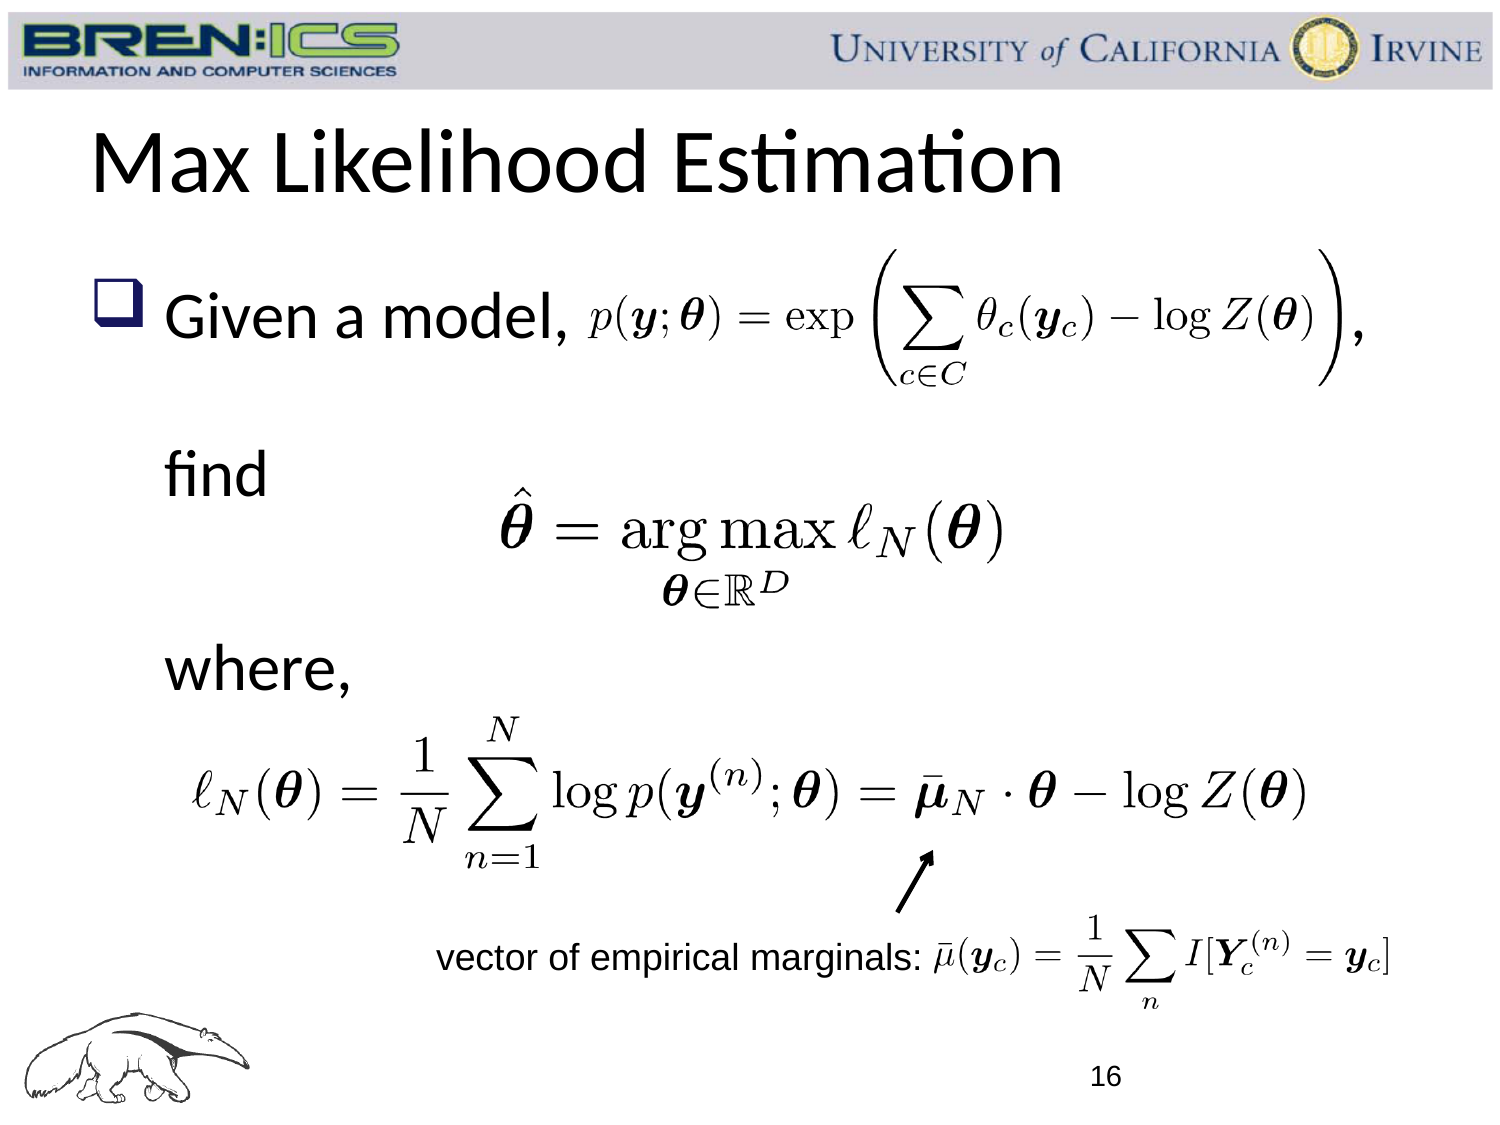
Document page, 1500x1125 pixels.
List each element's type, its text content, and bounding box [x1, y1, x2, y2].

picture [587, 245, 1345, 388]
picture [932, 912, 1388, 1012]
picture [494, 485, 1003, 613]
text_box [897, 849, 934, 913]
slide_number 16 [1074, 1025, 1425, 1100]
picture [190, 712, 1309, 871]
list Given a model, , find where, [75, 237, 1425, 1000]
title Max Likelihood Estimation [75, 87, 1425, 225]
text_box vector of empirical marginals: [421, 925, 927, 986]
